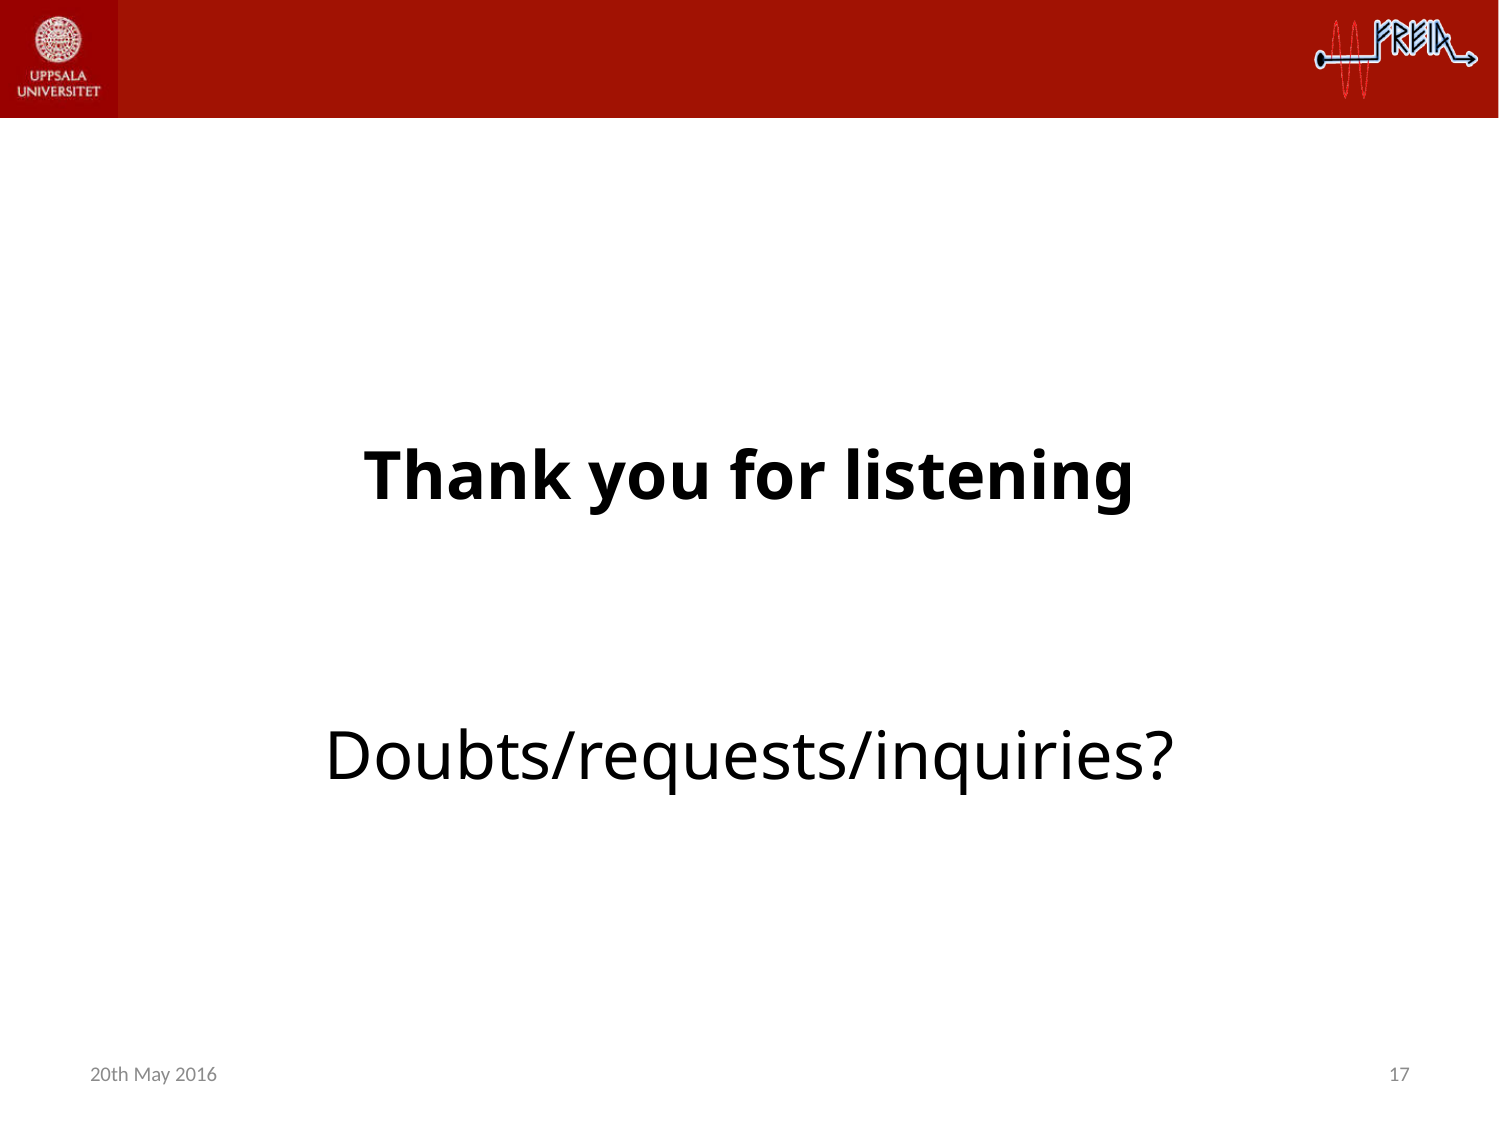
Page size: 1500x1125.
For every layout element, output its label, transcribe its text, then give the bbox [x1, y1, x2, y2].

list Thank you for listening Doubts/requests/inquiries? [75, 425, 1425, 1125]
slide_number 17 [1074, 1042, 1425, 1103]
picture [1311, 17, 1483, 102]
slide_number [75, 1042, 425, 1103]
picture [0, 0, 118, 118]
